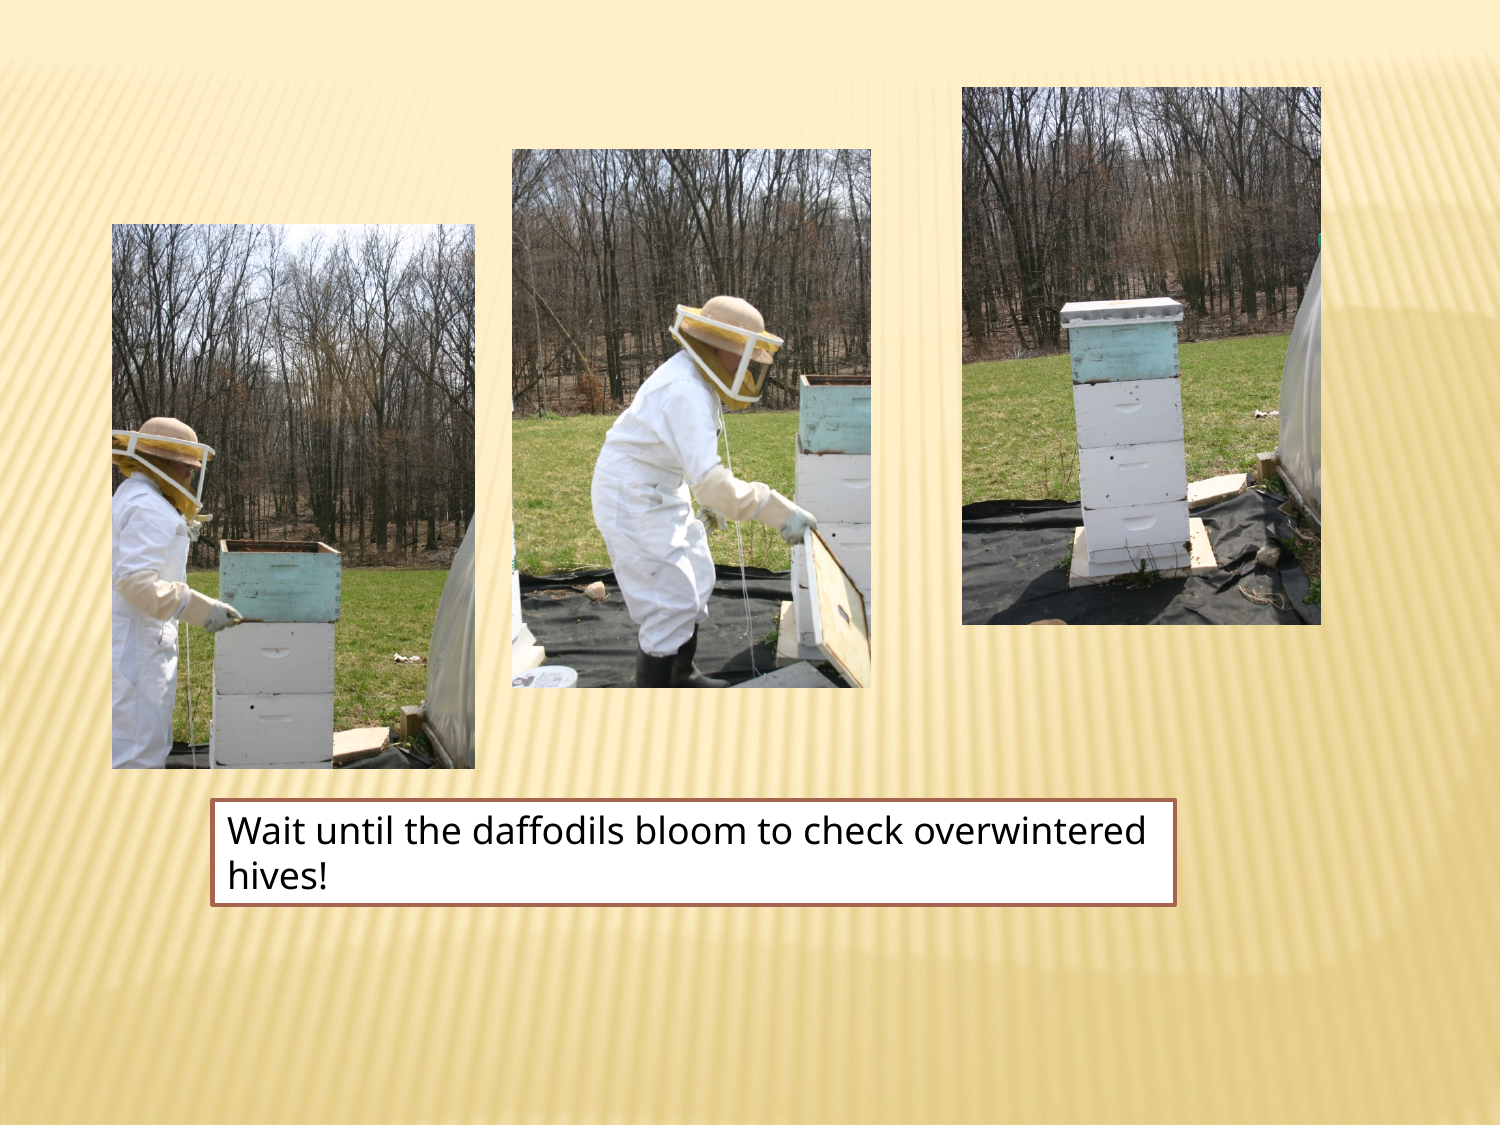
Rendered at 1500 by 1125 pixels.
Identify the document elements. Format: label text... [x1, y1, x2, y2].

picture [512, 149, 872, 688]
picture [112, 224, 476, 769]
text_box Wait until the daffodils bloom to check overwintered hives! [210, 798, 1177, 907]
picture [962, 87, 1322, 626]
